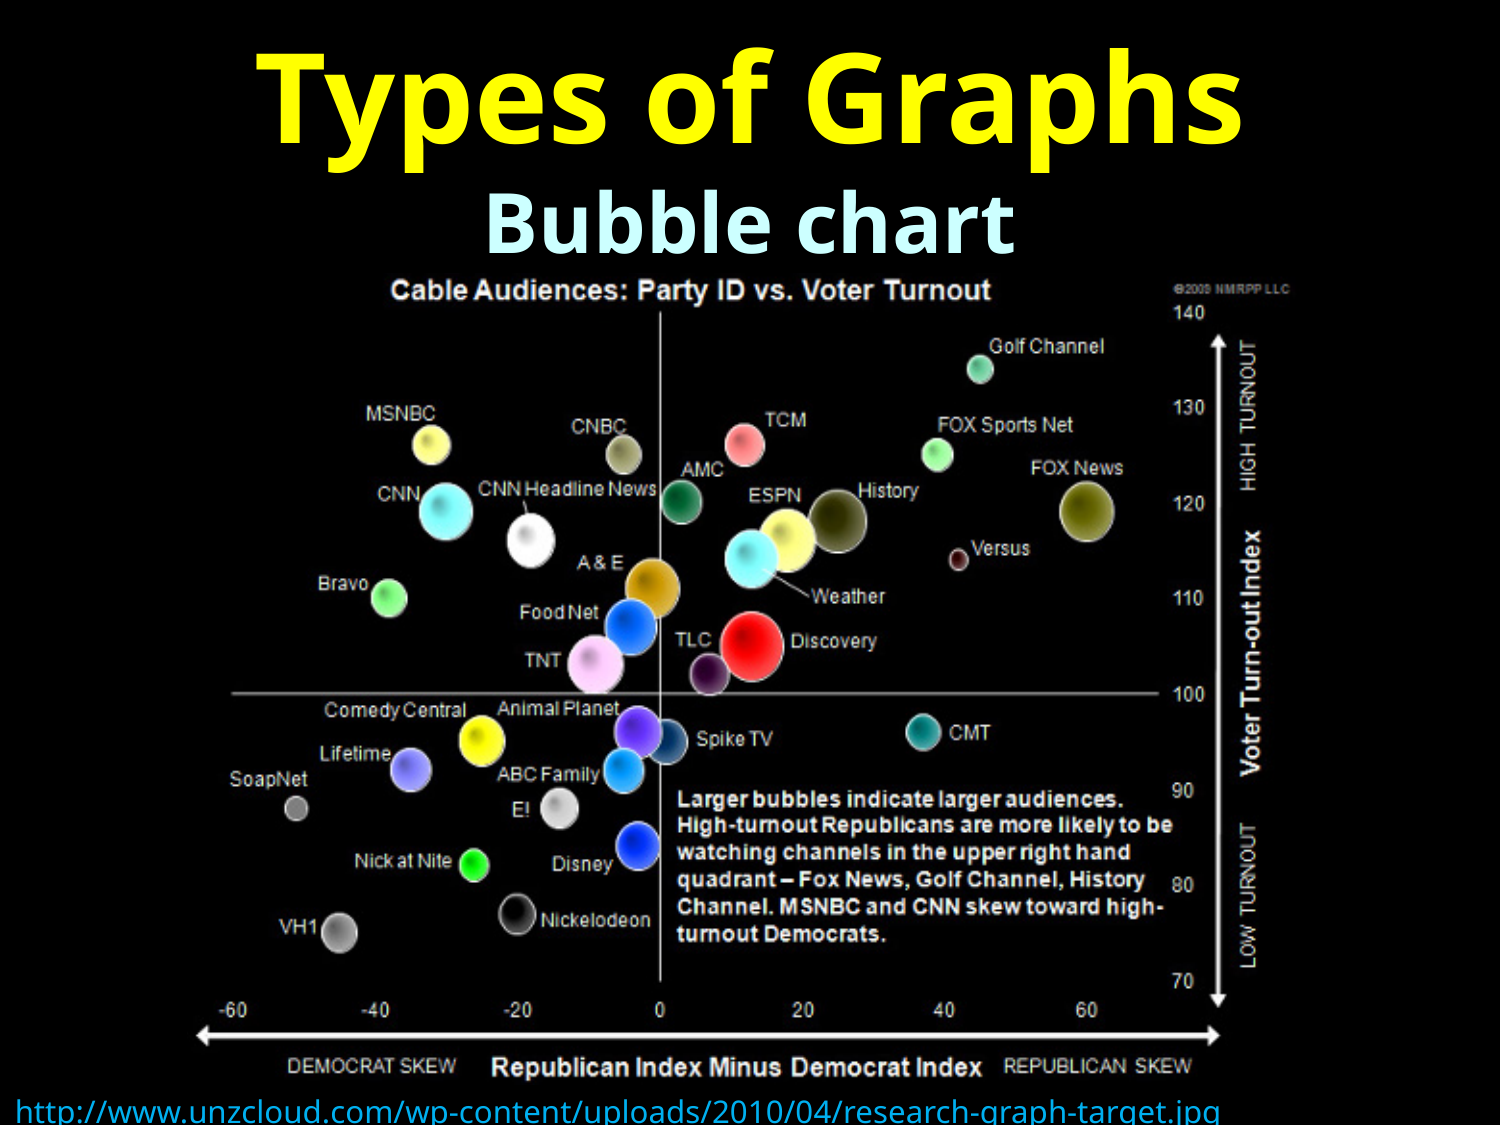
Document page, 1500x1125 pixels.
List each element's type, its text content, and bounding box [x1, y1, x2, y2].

title Types of Graphs [0, 0, 1500, 188]
picture [187, 273, 1301, 1085]
list Bubble chart [75, 162, 1425, 1084]
text_box http://www.unzcloud.com/wp-content/uploads/2010/04/research-graph-target.jpg [0, 1084, 1500, 1125]
